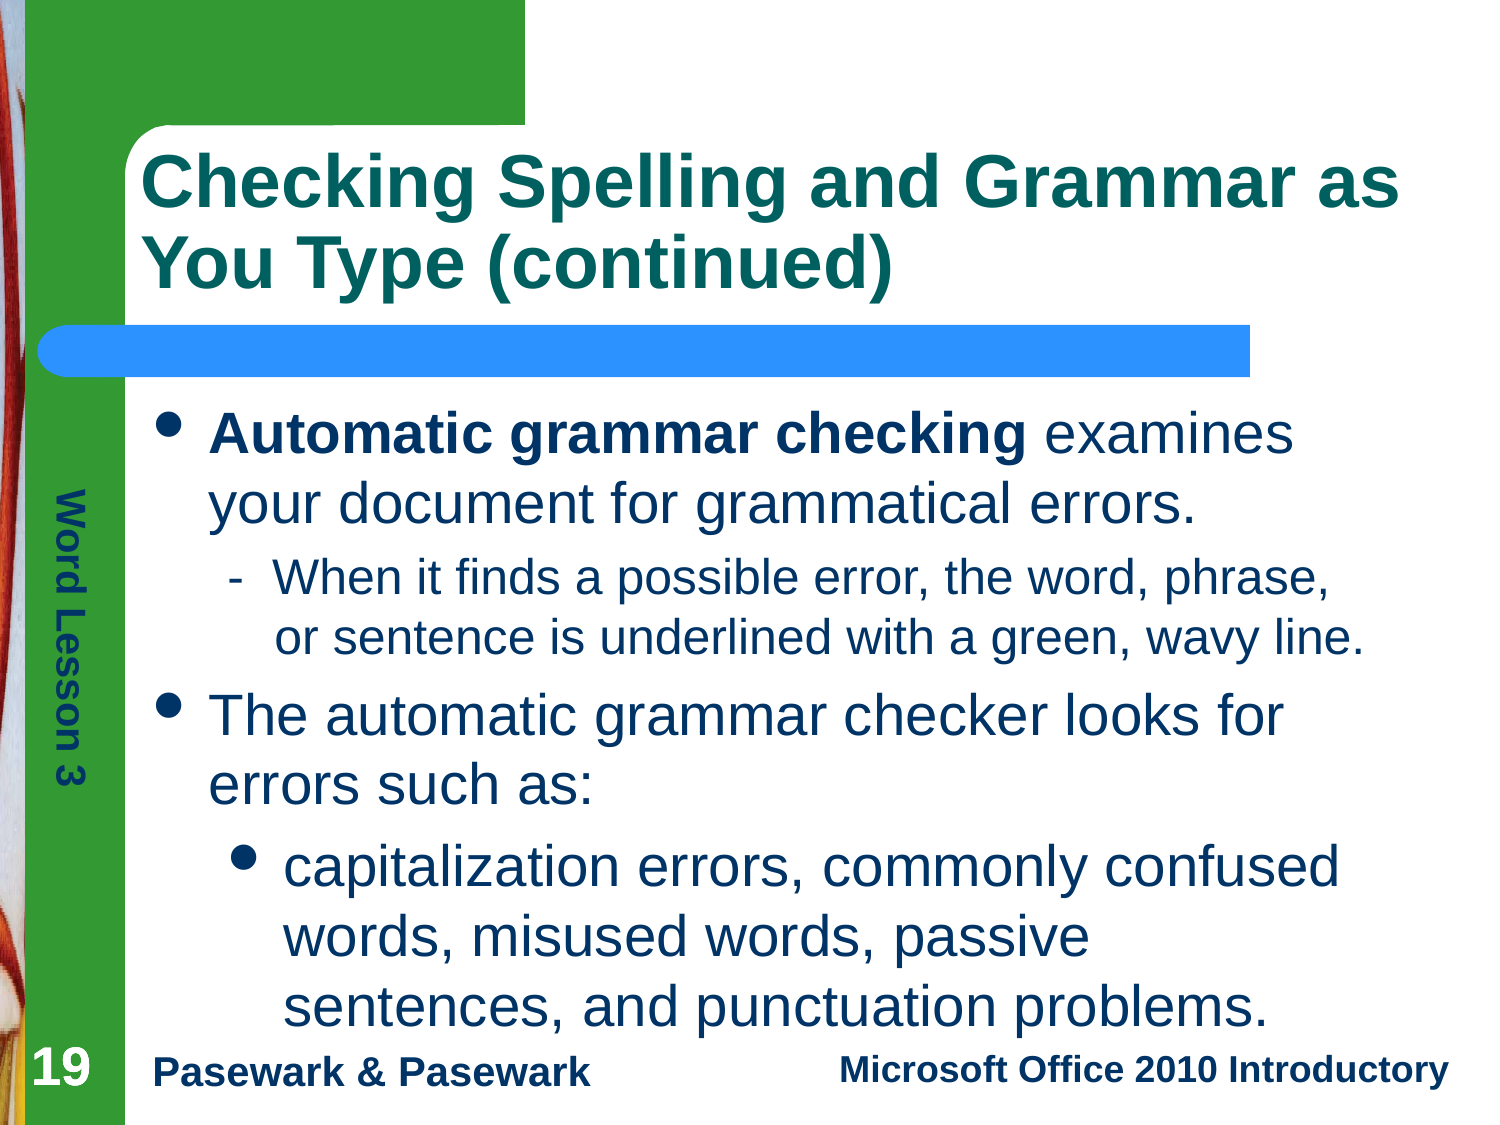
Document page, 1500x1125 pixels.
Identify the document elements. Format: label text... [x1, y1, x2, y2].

title Checking Spelling and Grammar as You Type (continued) [124, 124, 1463, 313]
text_box Automatic grammar checking examines your document for grammatical errors. - When it finds a possible error, the word, phrase, or sentence is underlined with a green, wavy line. The automatic grammar checker looks for errors such as: capitalization errors, commonly confused words, misused words, passive sentences, and punctuation problems. [137, 387, 1400, 1050]
text_box 19 [13, 1023, 111, 1105]
picture [0, 0, 25, 1125]
